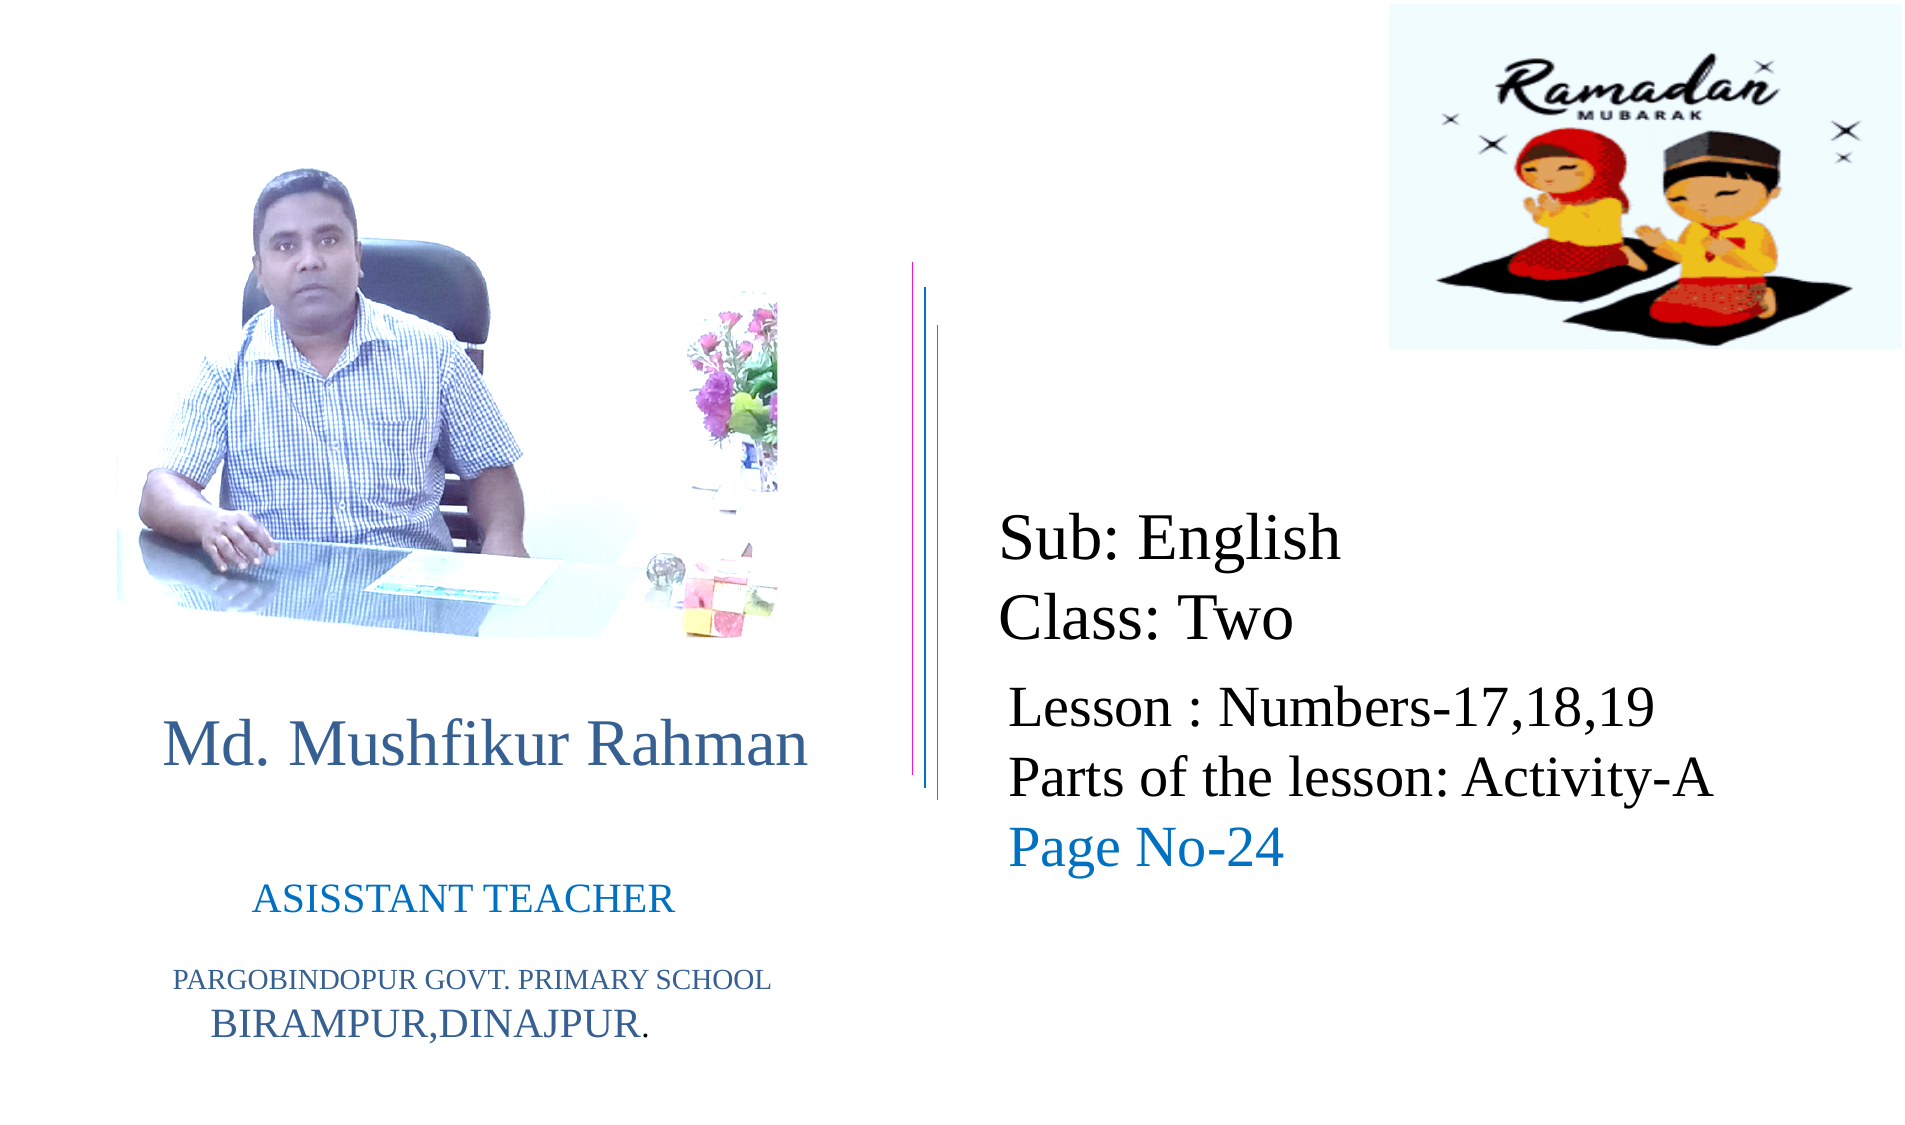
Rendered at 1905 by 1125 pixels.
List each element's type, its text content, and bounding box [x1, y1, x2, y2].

picture [116, 81, 778, 638]
text_box Md. Mushfikur Rahman ASISSTANT TEACHER PARGOBINDOPUR GOVT. PRIMARY SCHOOL BIRAMPUR,DINAJPUR. [63, 683, 954, 1125]
picture [1389, 4, 1902, 349]
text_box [877, 485, 1905, 888]
